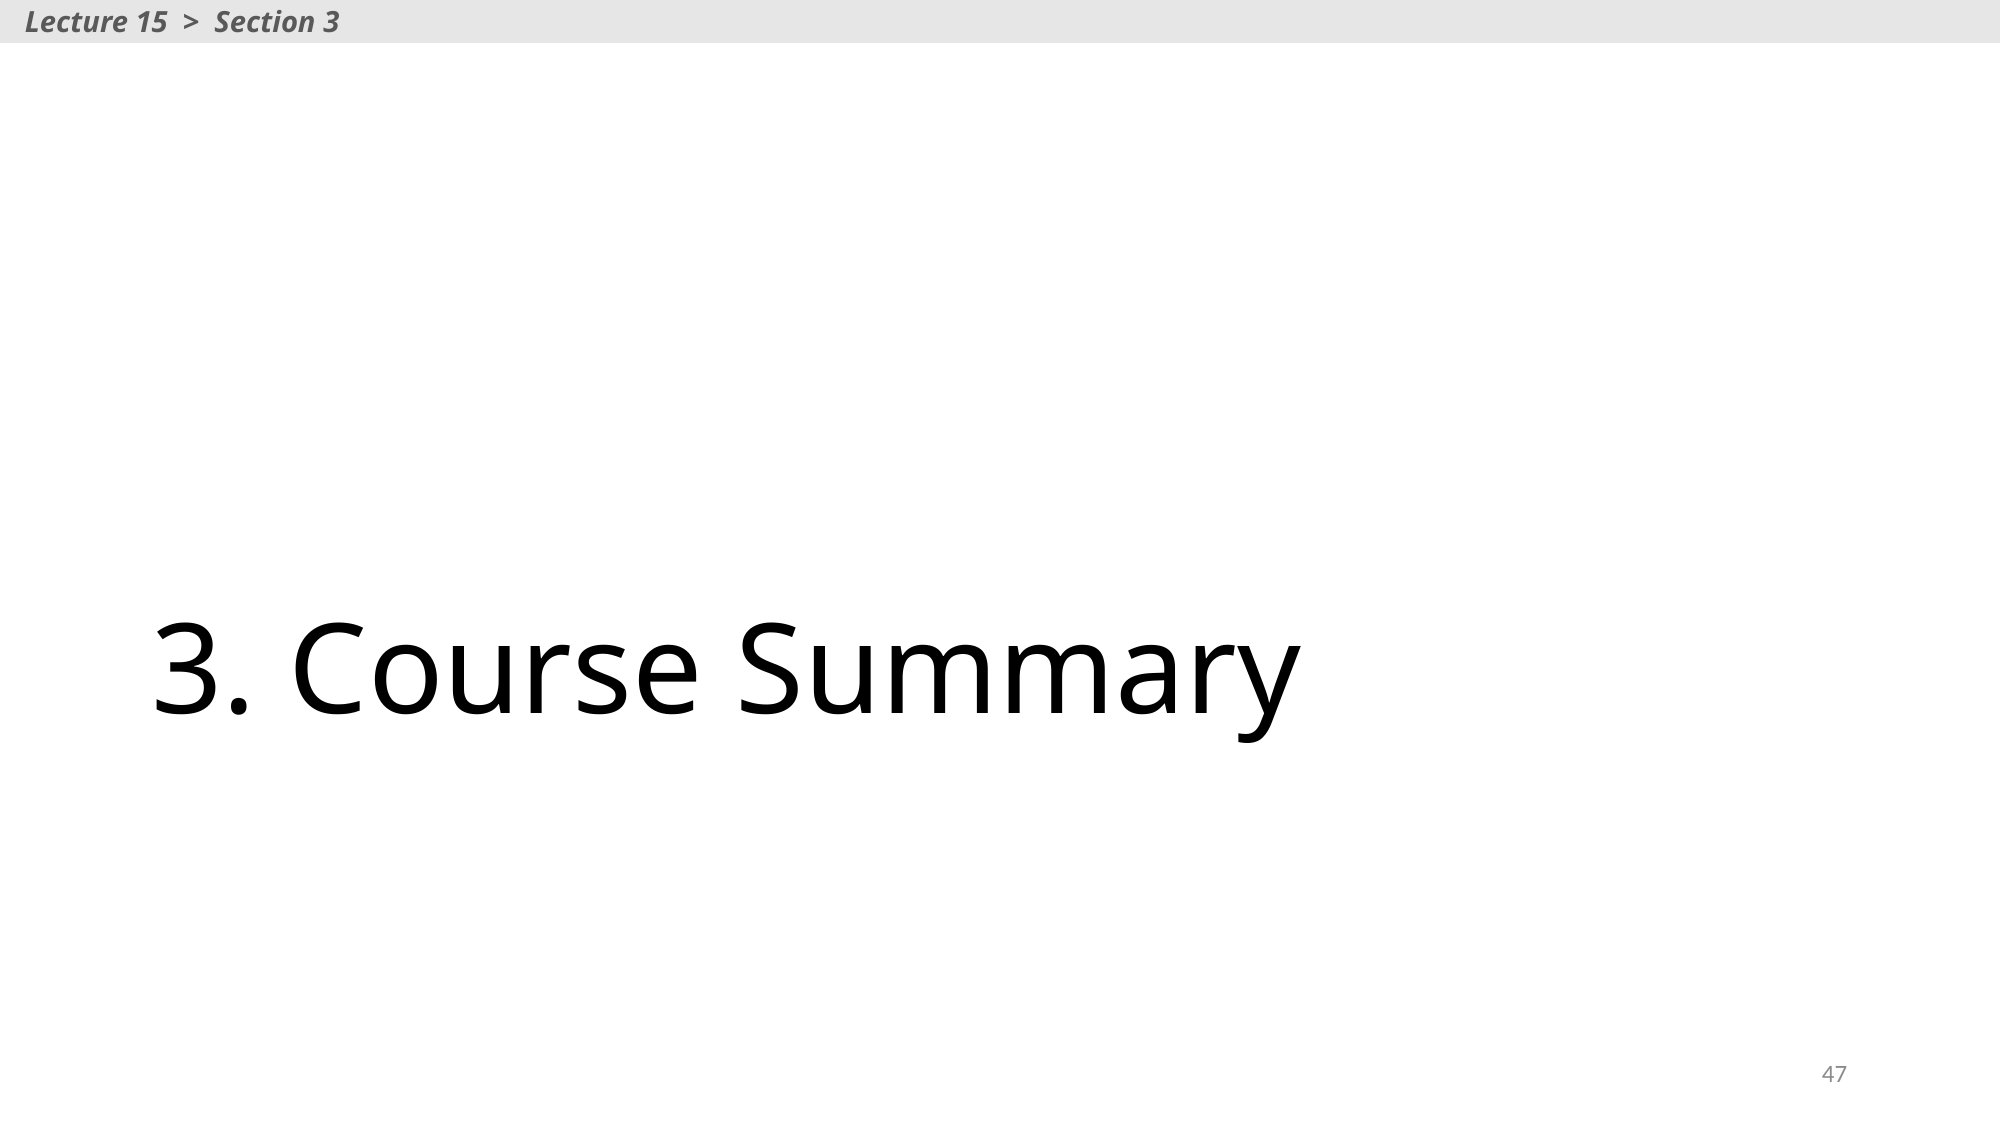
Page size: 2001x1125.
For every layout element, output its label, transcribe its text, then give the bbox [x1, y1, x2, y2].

slide_number 47 [1412, 1042, 1863, 1103]
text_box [0, 0, 2000, 47]
title 3. Course Summary [136, 280, 1862, 749]
